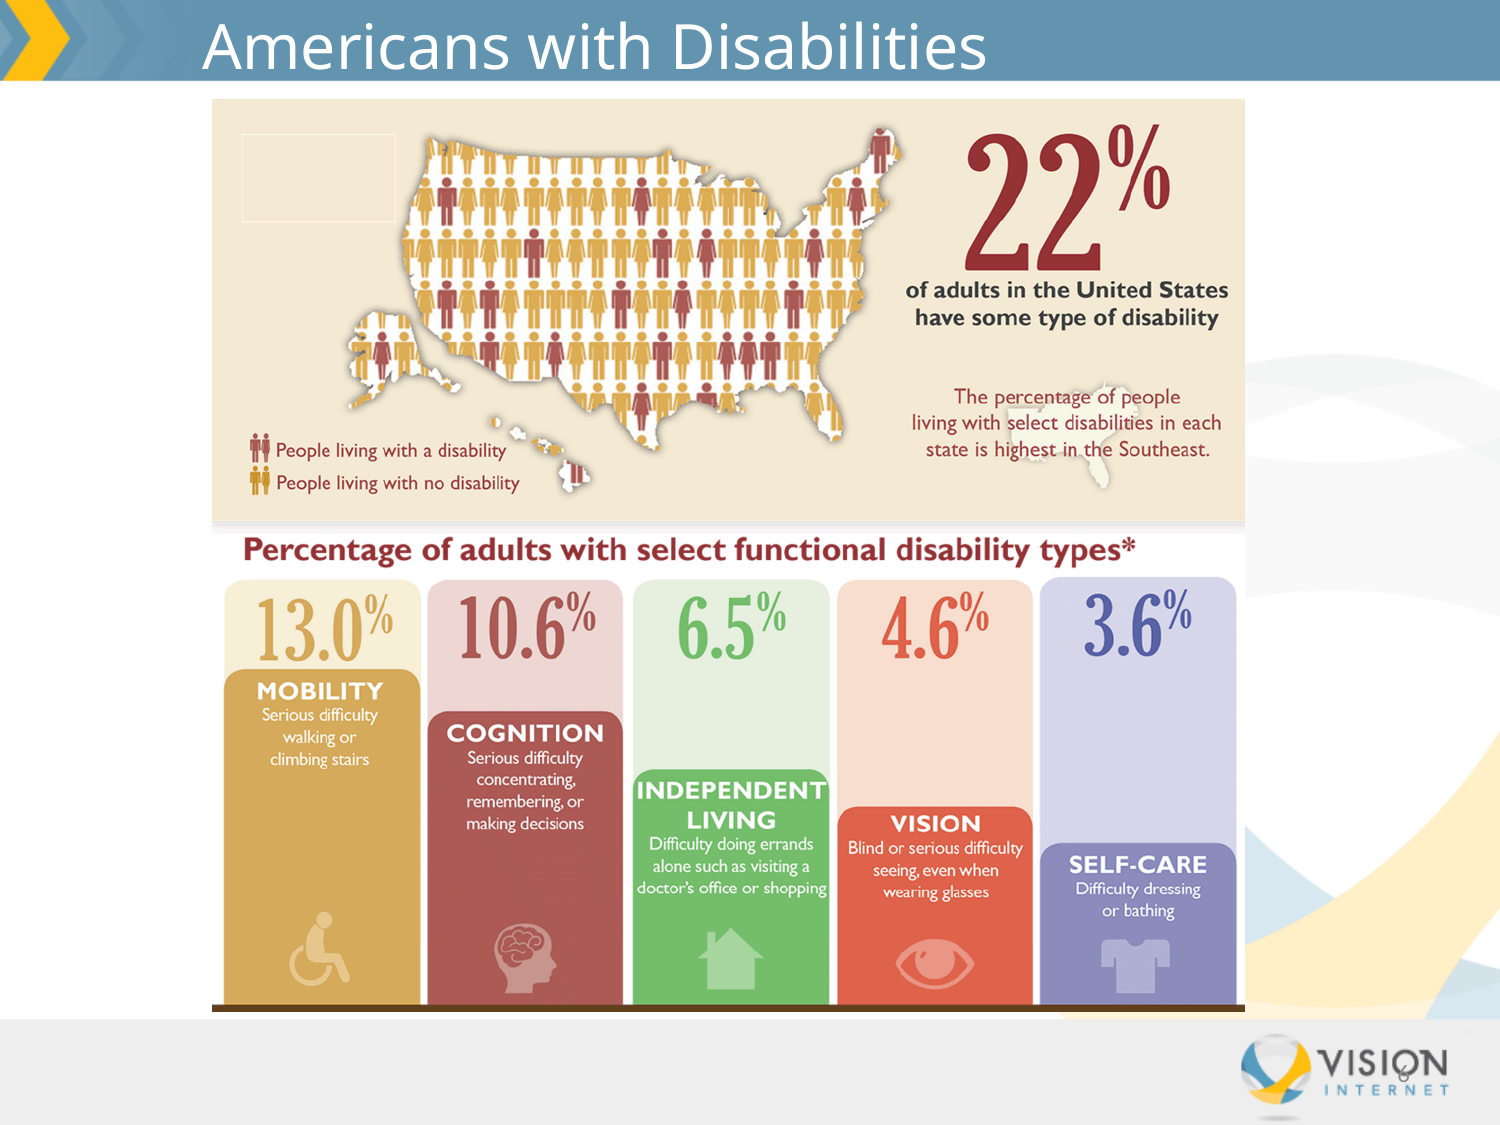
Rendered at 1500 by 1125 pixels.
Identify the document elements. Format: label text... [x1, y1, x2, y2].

slide_number 6 [1074, 1042, 1425, 1103]
list Americans with Disabilities [187, 0, 1338, 88]
picture [0, 0, 1500, 1125]
